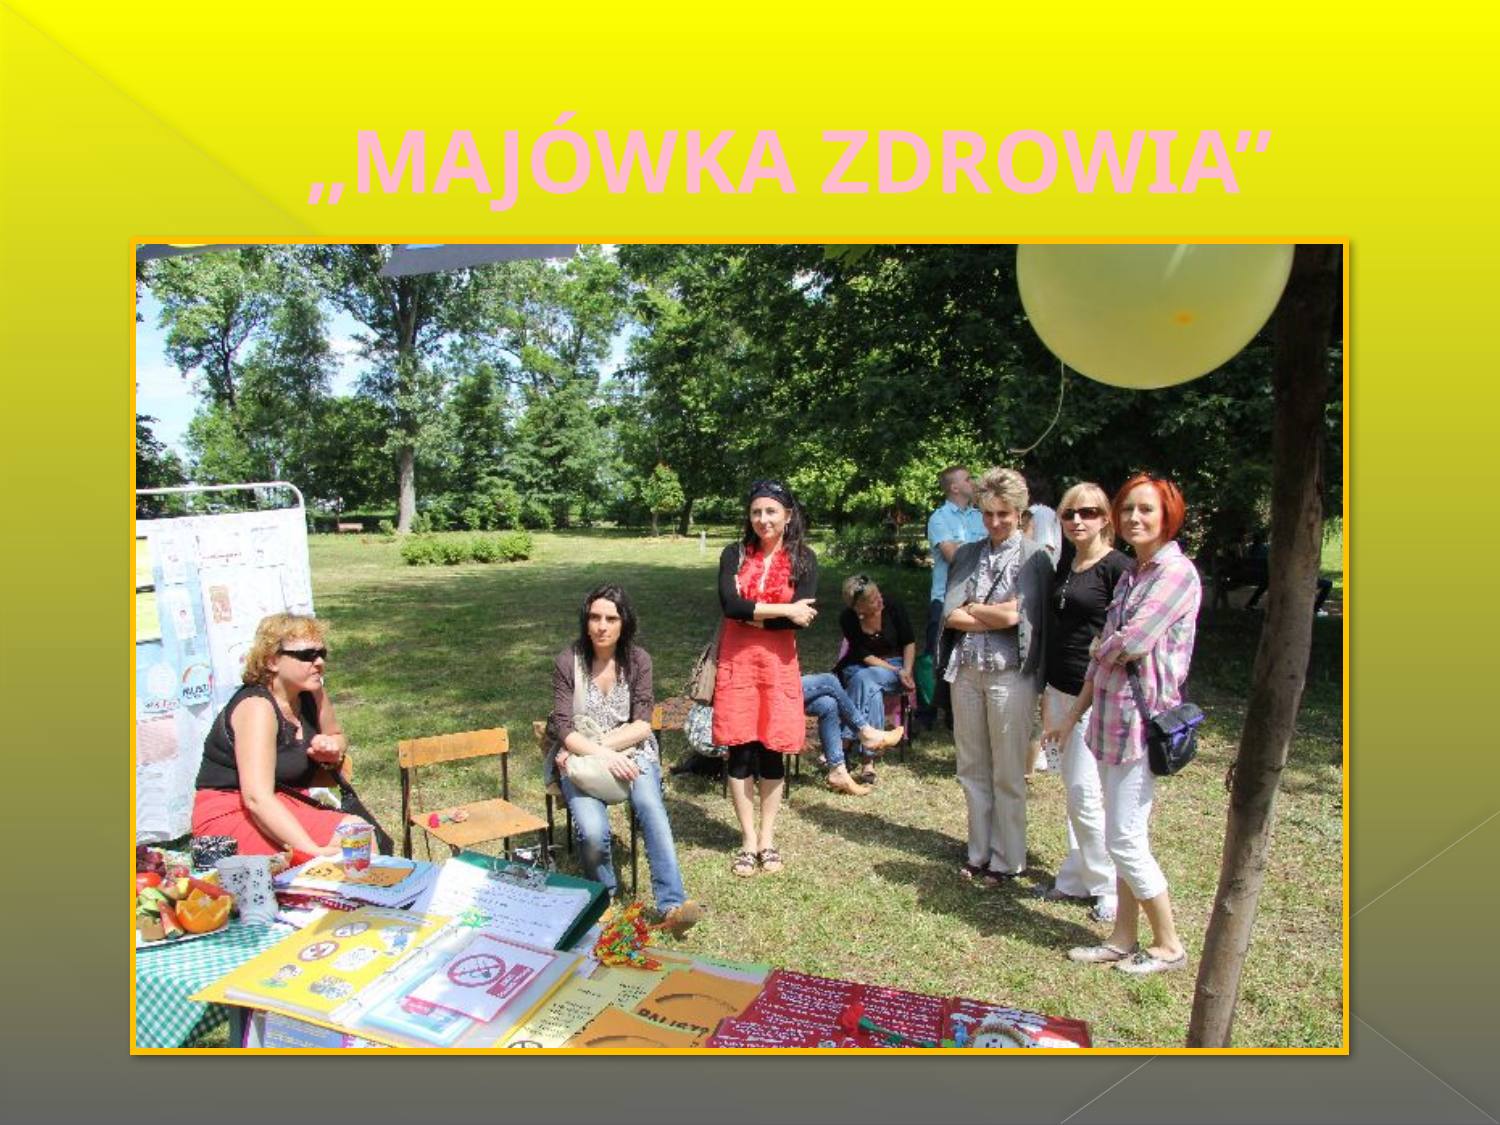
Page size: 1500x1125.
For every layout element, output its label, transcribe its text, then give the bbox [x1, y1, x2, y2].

picture [135, 243, 1344, 1049]
title „MAJÓWKA ZDROWIA” [75, 43, 1425, 274]
